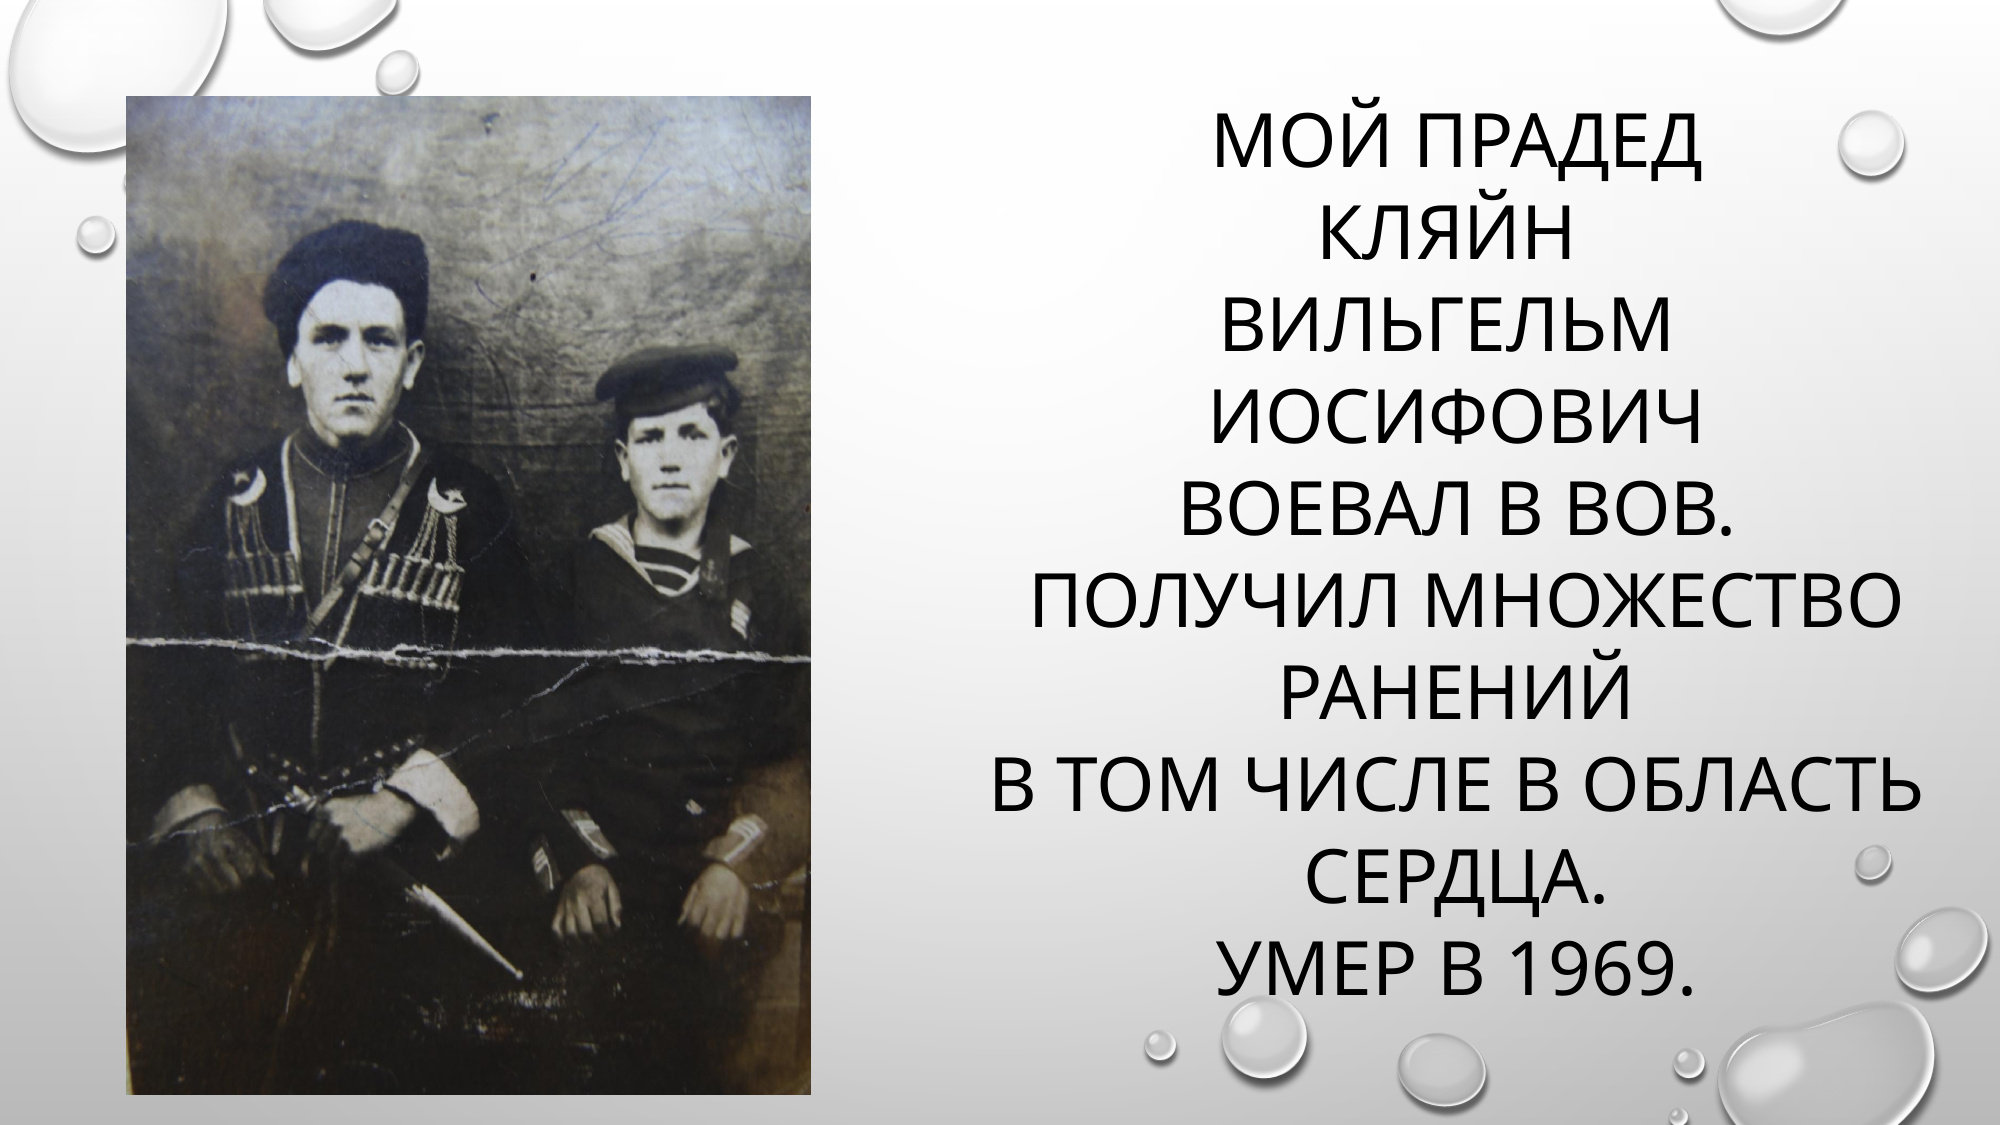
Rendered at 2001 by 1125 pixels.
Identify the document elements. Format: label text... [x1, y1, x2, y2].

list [126, 95, 811, 1095]
picture [0, 0, 2000, 1125]
title МОЙ ПРАДЕД КЛЯЙН ВИЛЬГЕЛЬМ ИОСИФОВИЧ ВОЕВАЛ В ВОВ. ПОЛУЧИЛ МНОЖЕСТВО РАНЕНИЙ в том числе в область сердца. Умер в 1969. [937, 0, 1976, 1124]
